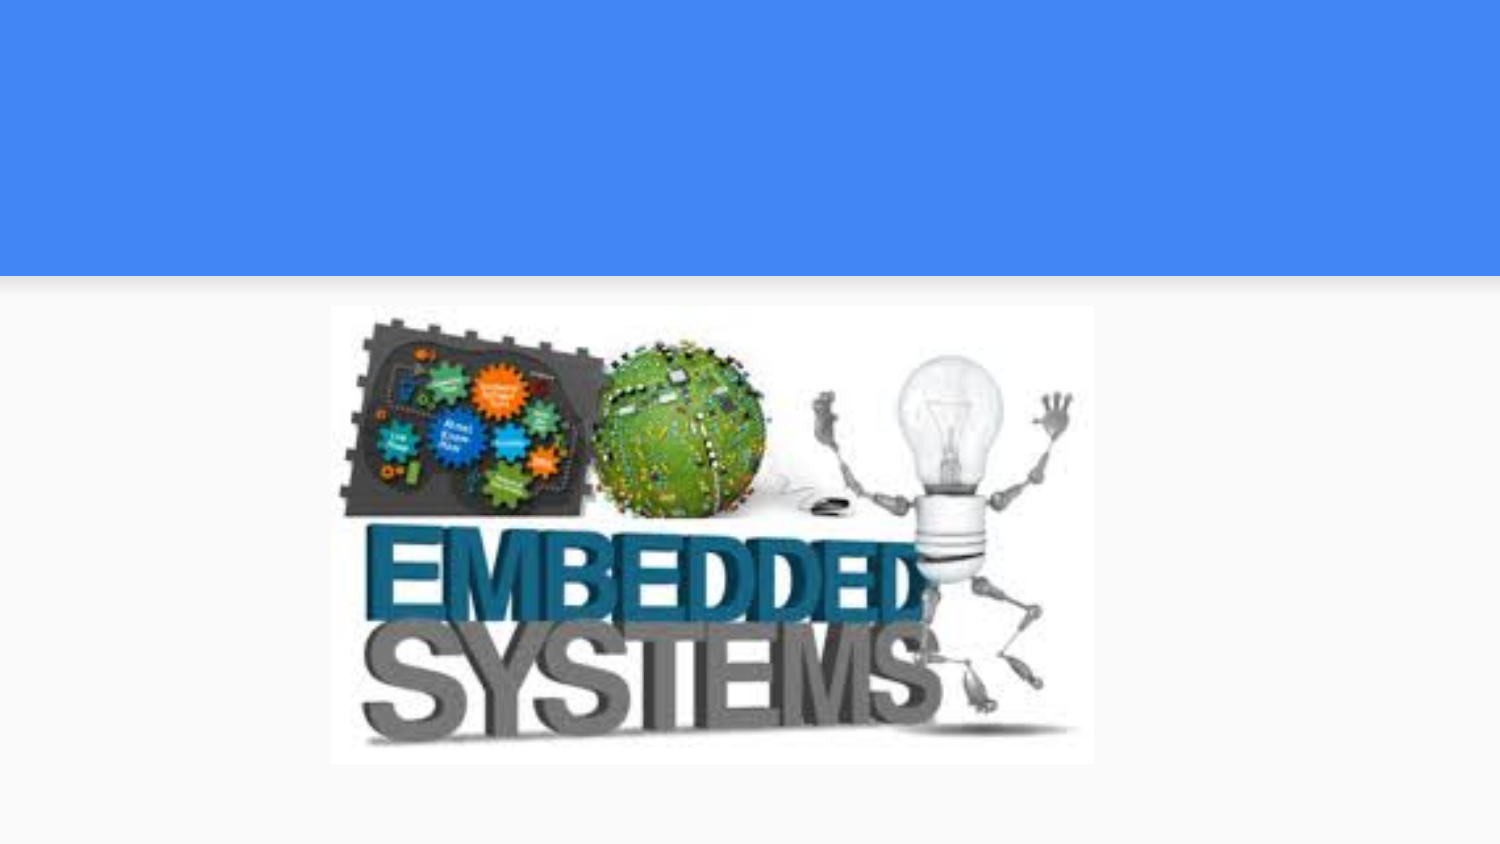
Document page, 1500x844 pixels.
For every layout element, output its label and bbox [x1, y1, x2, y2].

picture [330, 305, 1094, 764]
